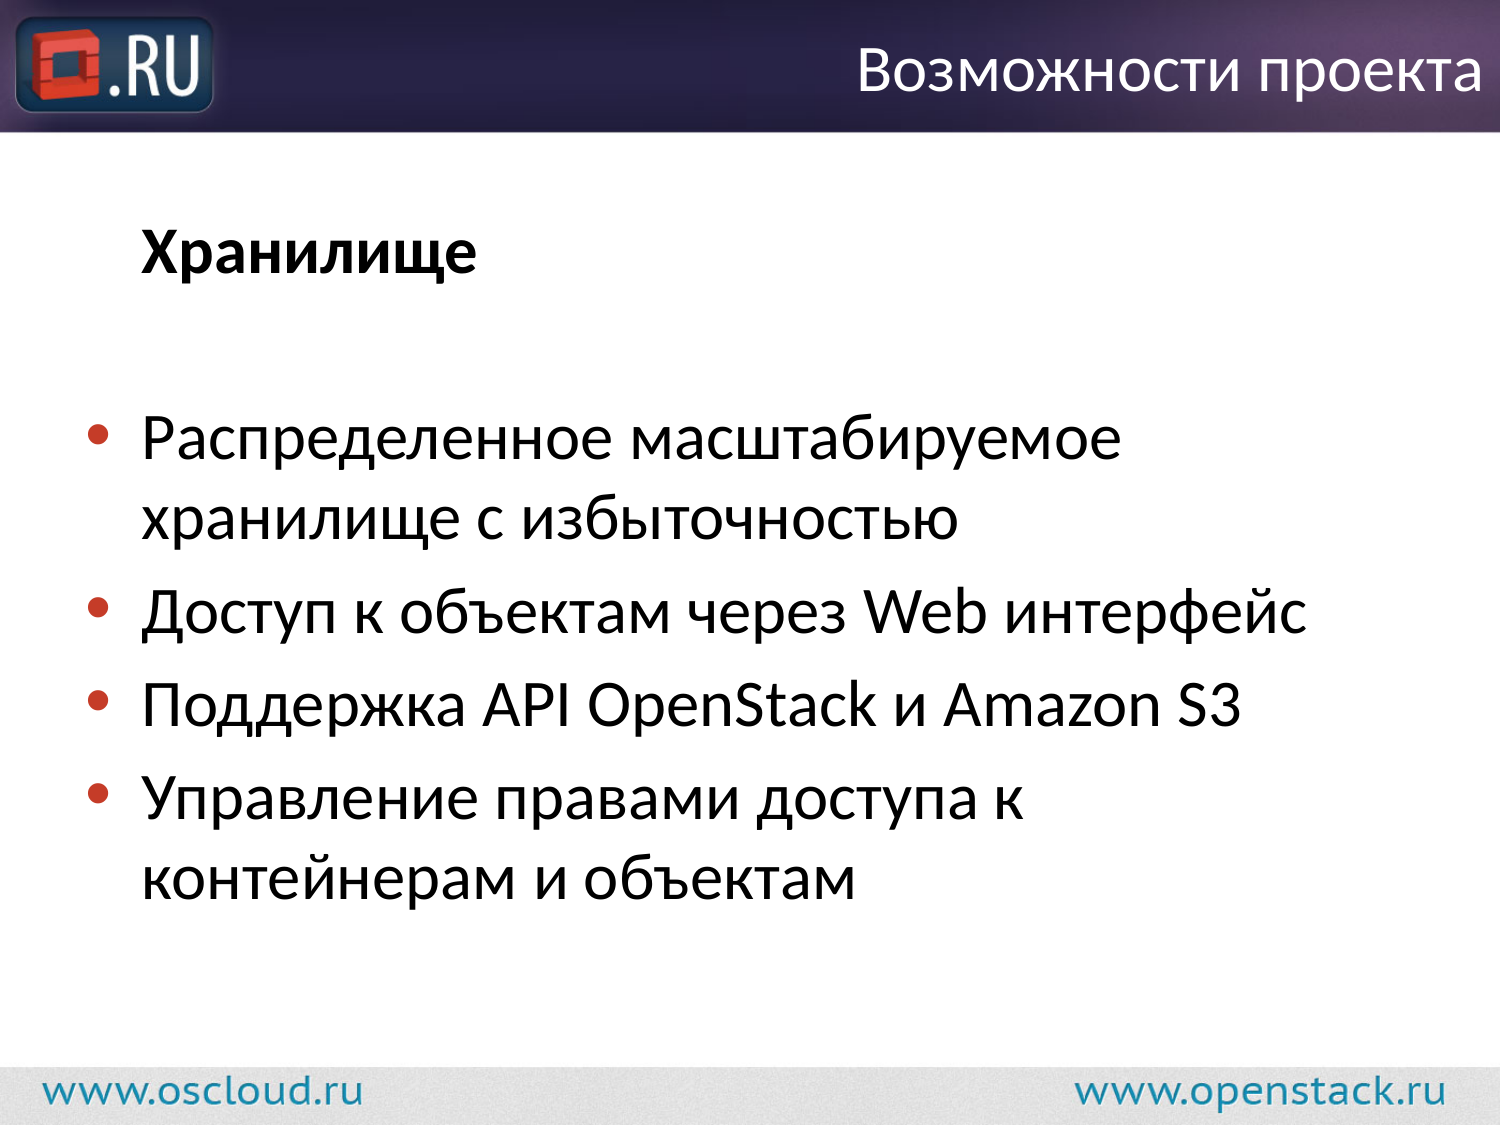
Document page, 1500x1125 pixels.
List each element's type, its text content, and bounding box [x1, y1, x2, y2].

title Возможности проекта [222, 0, 1500, 129]
picture [0, 0, 1500, 1125]
slide_number [1149, 761, 1500, 1125]
list Хранилище Распределенное масштабируемое хранилище с избыточностью Доступ к объектам через Web интерфейс Поддержка API OpenStack и Amazon S3 Управление правами доступа к контейнерам и объектам [70, 199, 1421, 1125]
